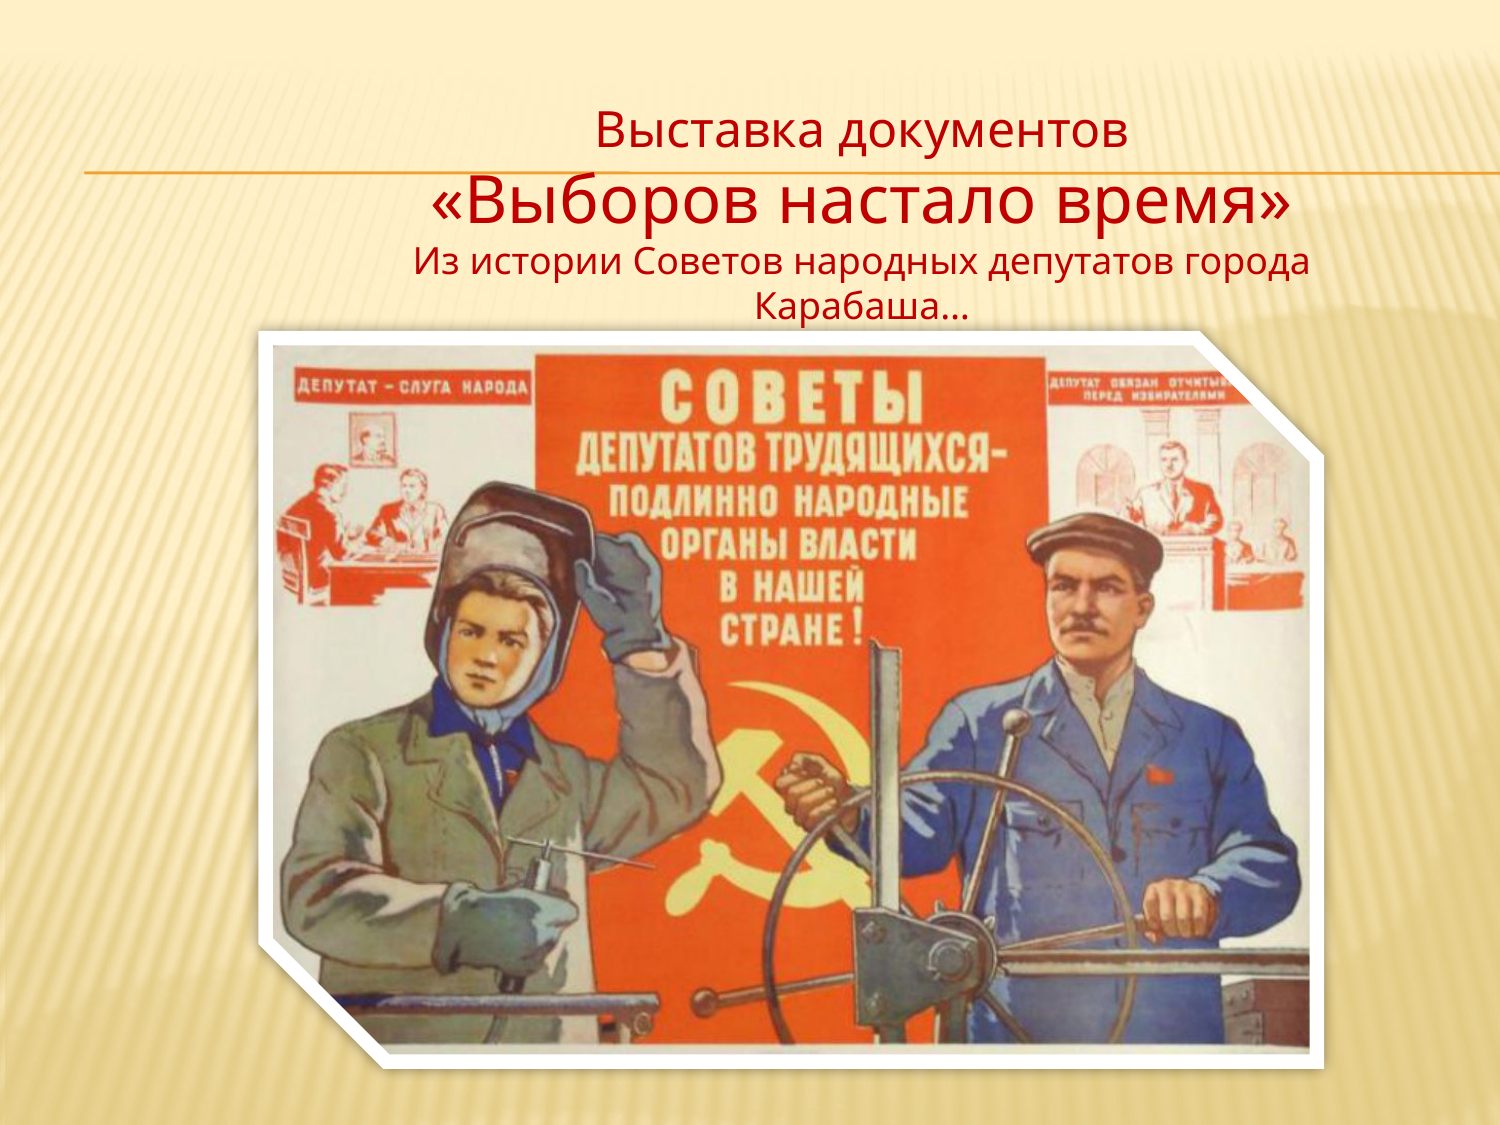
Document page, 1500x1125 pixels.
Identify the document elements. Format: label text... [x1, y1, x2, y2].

text_box Выставка документов «Выборов настало время» Из истории Советов народных депутатов города Карабаша… [324, 89, 1400, 335]
picture [265, 337, 1318, 1062]
